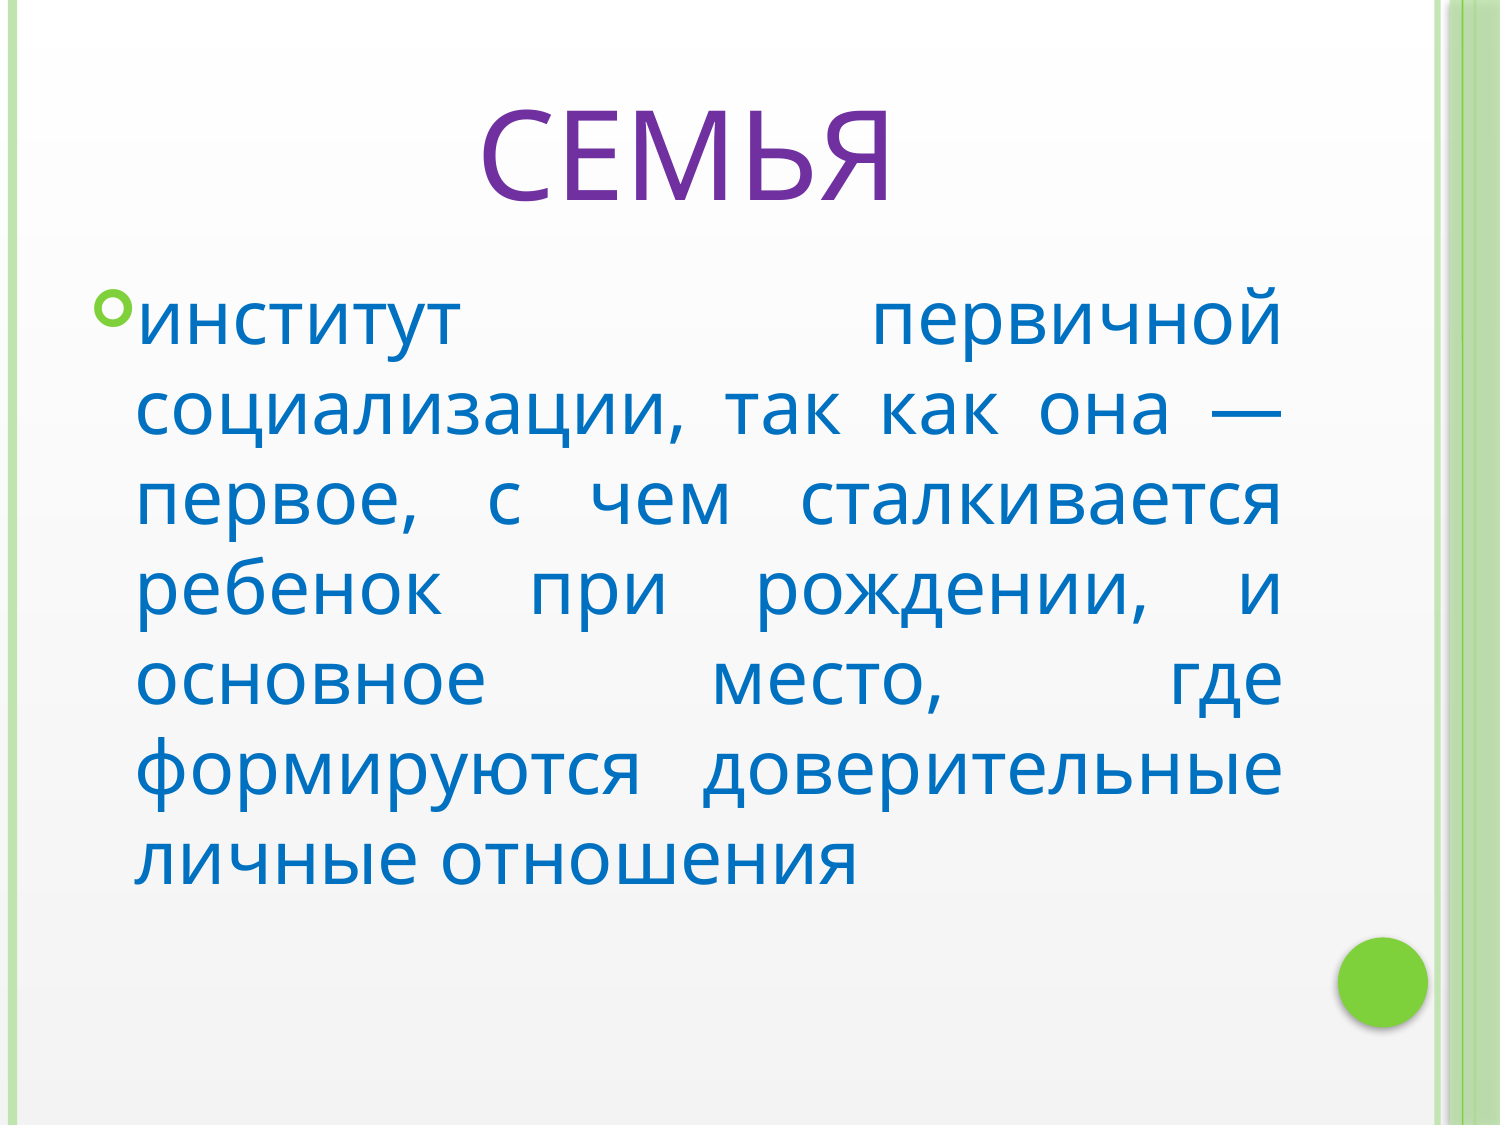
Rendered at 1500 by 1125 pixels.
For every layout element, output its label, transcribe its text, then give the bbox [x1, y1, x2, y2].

list институт первичной социализации, так как она — первое, с чем сталкивается ребенок при рождении, и основное место, где формируются доверительные личные отношения [75, 262, 1300, 1062]
title Семья [75, 45, 1300, 233]
